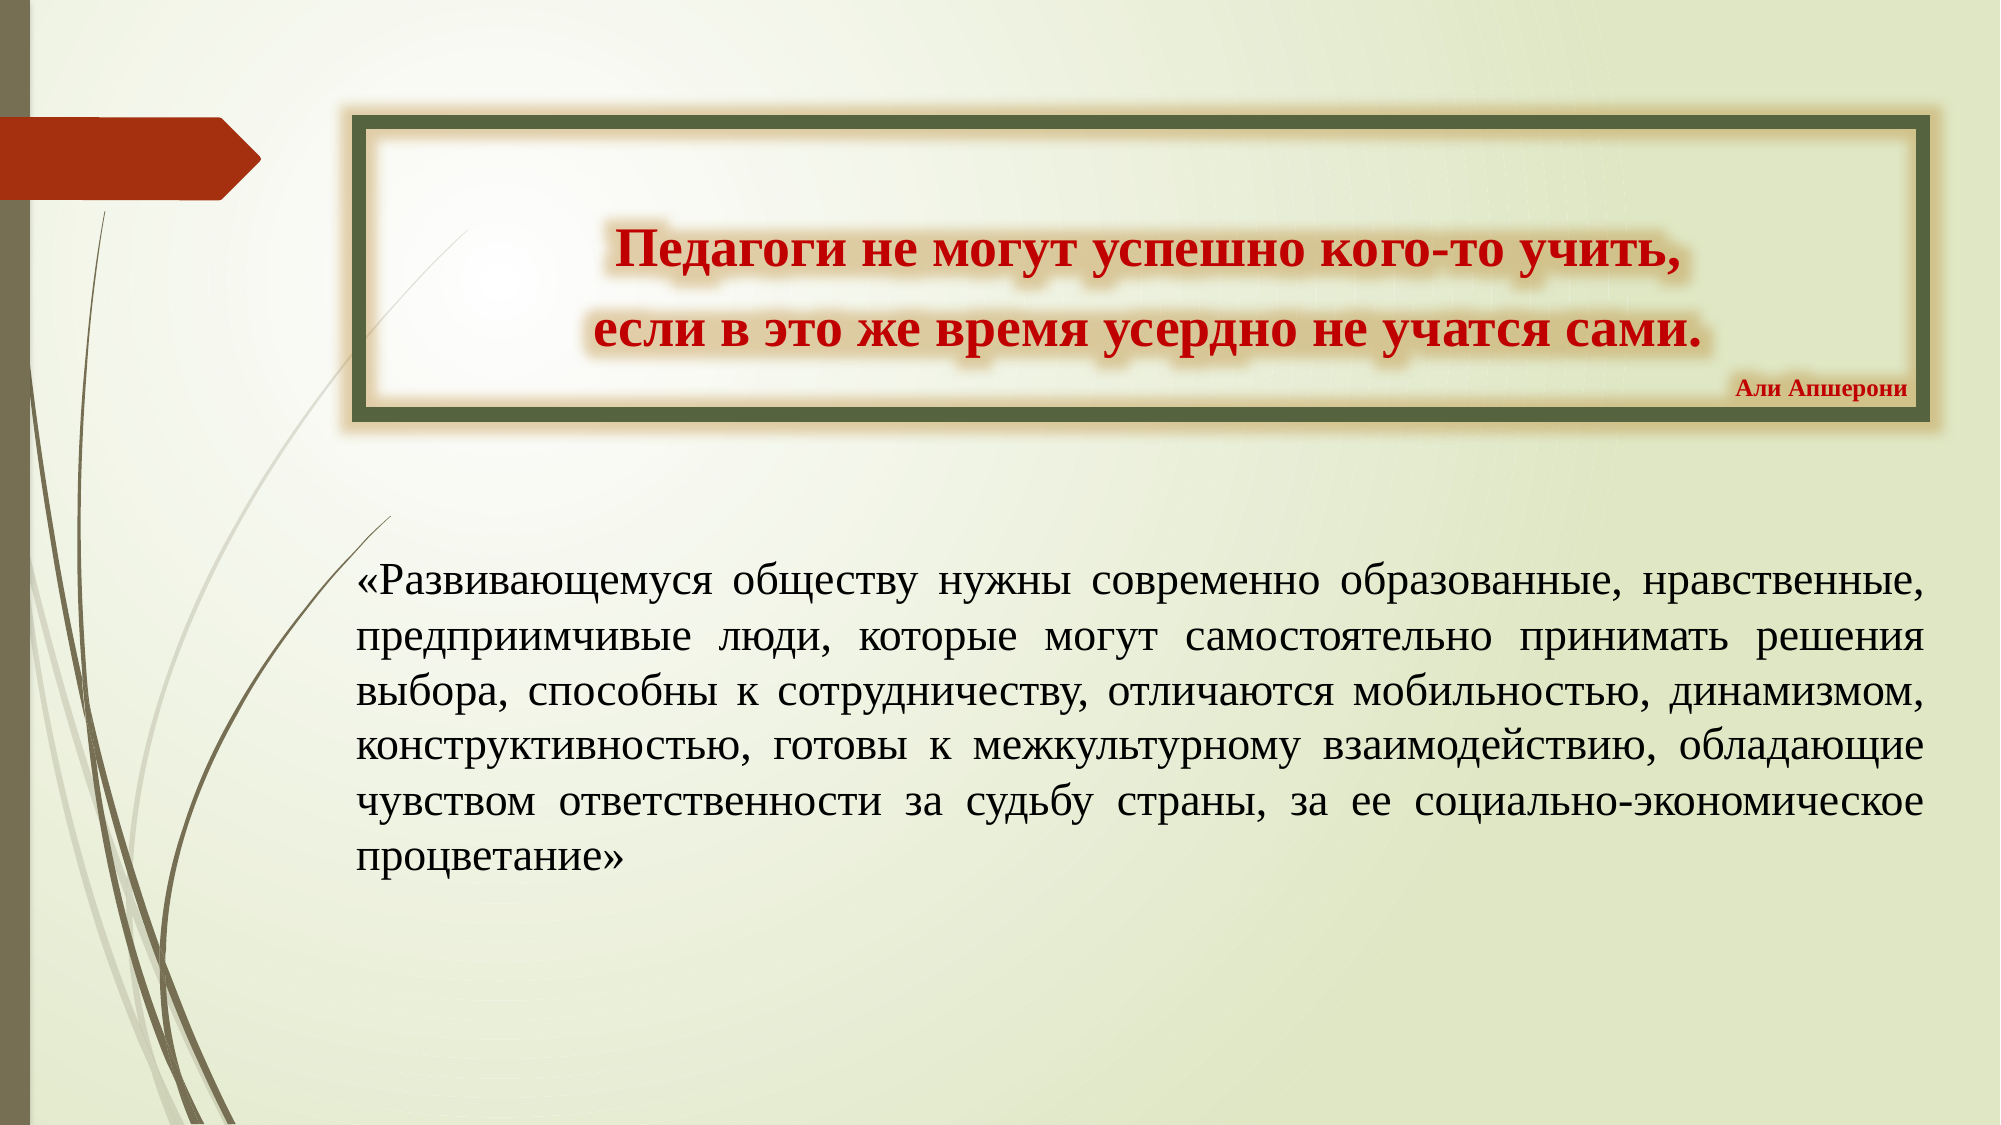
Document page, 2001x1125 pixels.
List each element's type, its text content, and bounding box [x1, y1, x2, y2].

text_box Педагоги не могут успешно кого-то учить, если в это же время усердно не учатся сами. Али Апшерони [358, 122, 1923, 415]
list «Развивающемуся обществу нужны современно образованные, нравственные, предприимчивые люди, которые могут самостоятельно принимать решения выбора, способны к сотрудничеству, отличаются мобильностью, динамизмом, конструктивностью, готовы к межкультурному взаимодействию, обладающие чувством ответственности за судьбу страны, за ее социально-экономическое процветание» [340, 541, 1941, 910]
